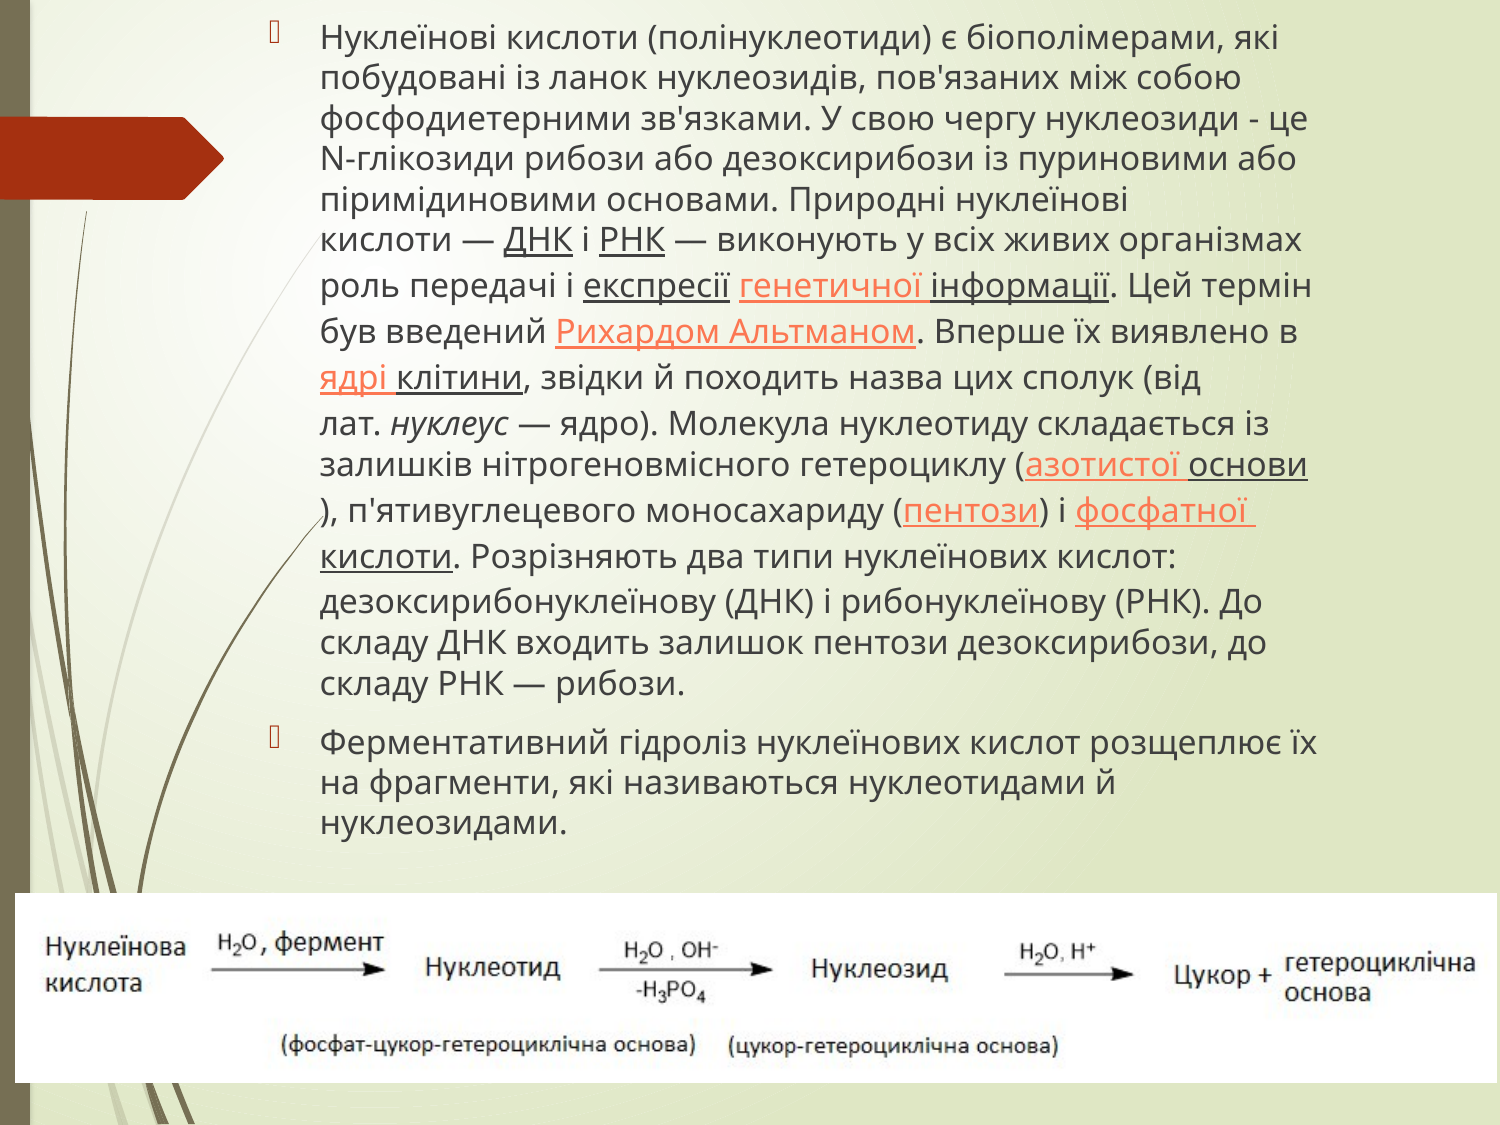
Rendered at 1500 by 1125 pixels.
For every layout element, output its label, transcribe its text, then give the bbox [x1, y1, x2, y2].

picture [15, 893, 1498, 1083]
list Нуклеїнові кислоти (полінуклеотиди) є біополімерами, які побудовані із ланок нуклеозидів, пов'язаних між собою фосфодиетерними зв'язками. У свою чергу нуклеозиди - це N-глікозиди рибози або дезоксирибози із пуриновими або піримідиновими основами. Природні нуклеїнові кислоти — ДНК і РНК — виконують у всіх живих організмах роль передачі і експресії генетичної інформації. Цей термін був введений Рихардом Альтманом. Вперше їх виявлено в ядрі клітини, звідки й походить назва цих сполук (від лат. нуклеус — ядро). Молекула нуклеотиду складається із залишків нітрогеновмісного гетероциклу (азотистої основи), п'ятивуглецевого моносахариду (пентози) і фосфатної кислоти. Розрізняють два типи нуклеїнових кислот: дезоксирибонуклеїнову (ДНК) і рибонуклеїнову (РНК). До складу ДНК входить залишок пентози дезоксирибози, до складу РНК — рибози. Ферментативний гідроліз нуклеїнових кислот розщеплює їх на фрагменти, які називаються нуклеотидами й нуклеозидами. [253, 8, 1336, 888]
